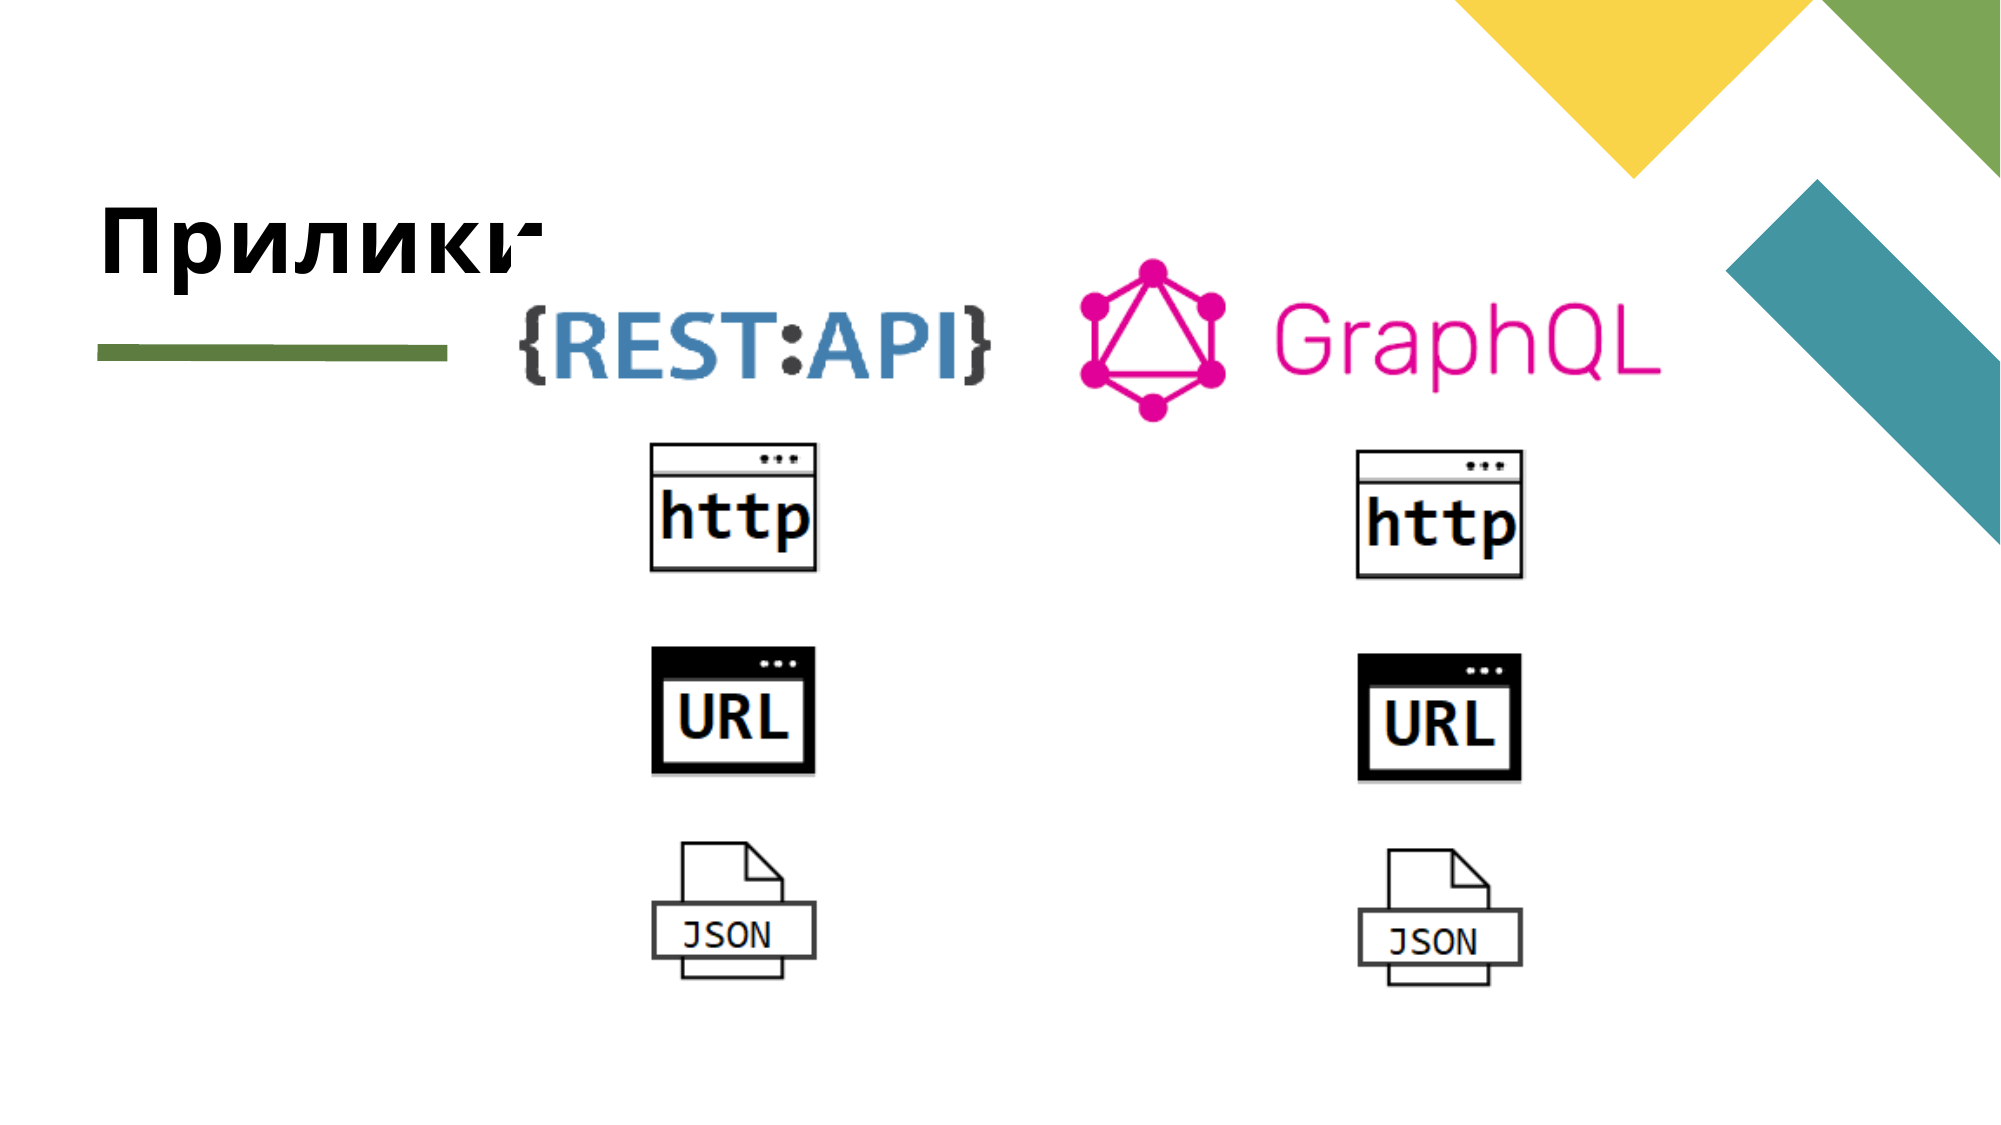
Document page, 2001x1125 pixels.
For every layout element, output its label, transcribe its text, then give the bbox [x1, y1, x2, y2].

title Прилики [97, 32, 1898, 291]
picture [511, 236, 1666, 1050]
